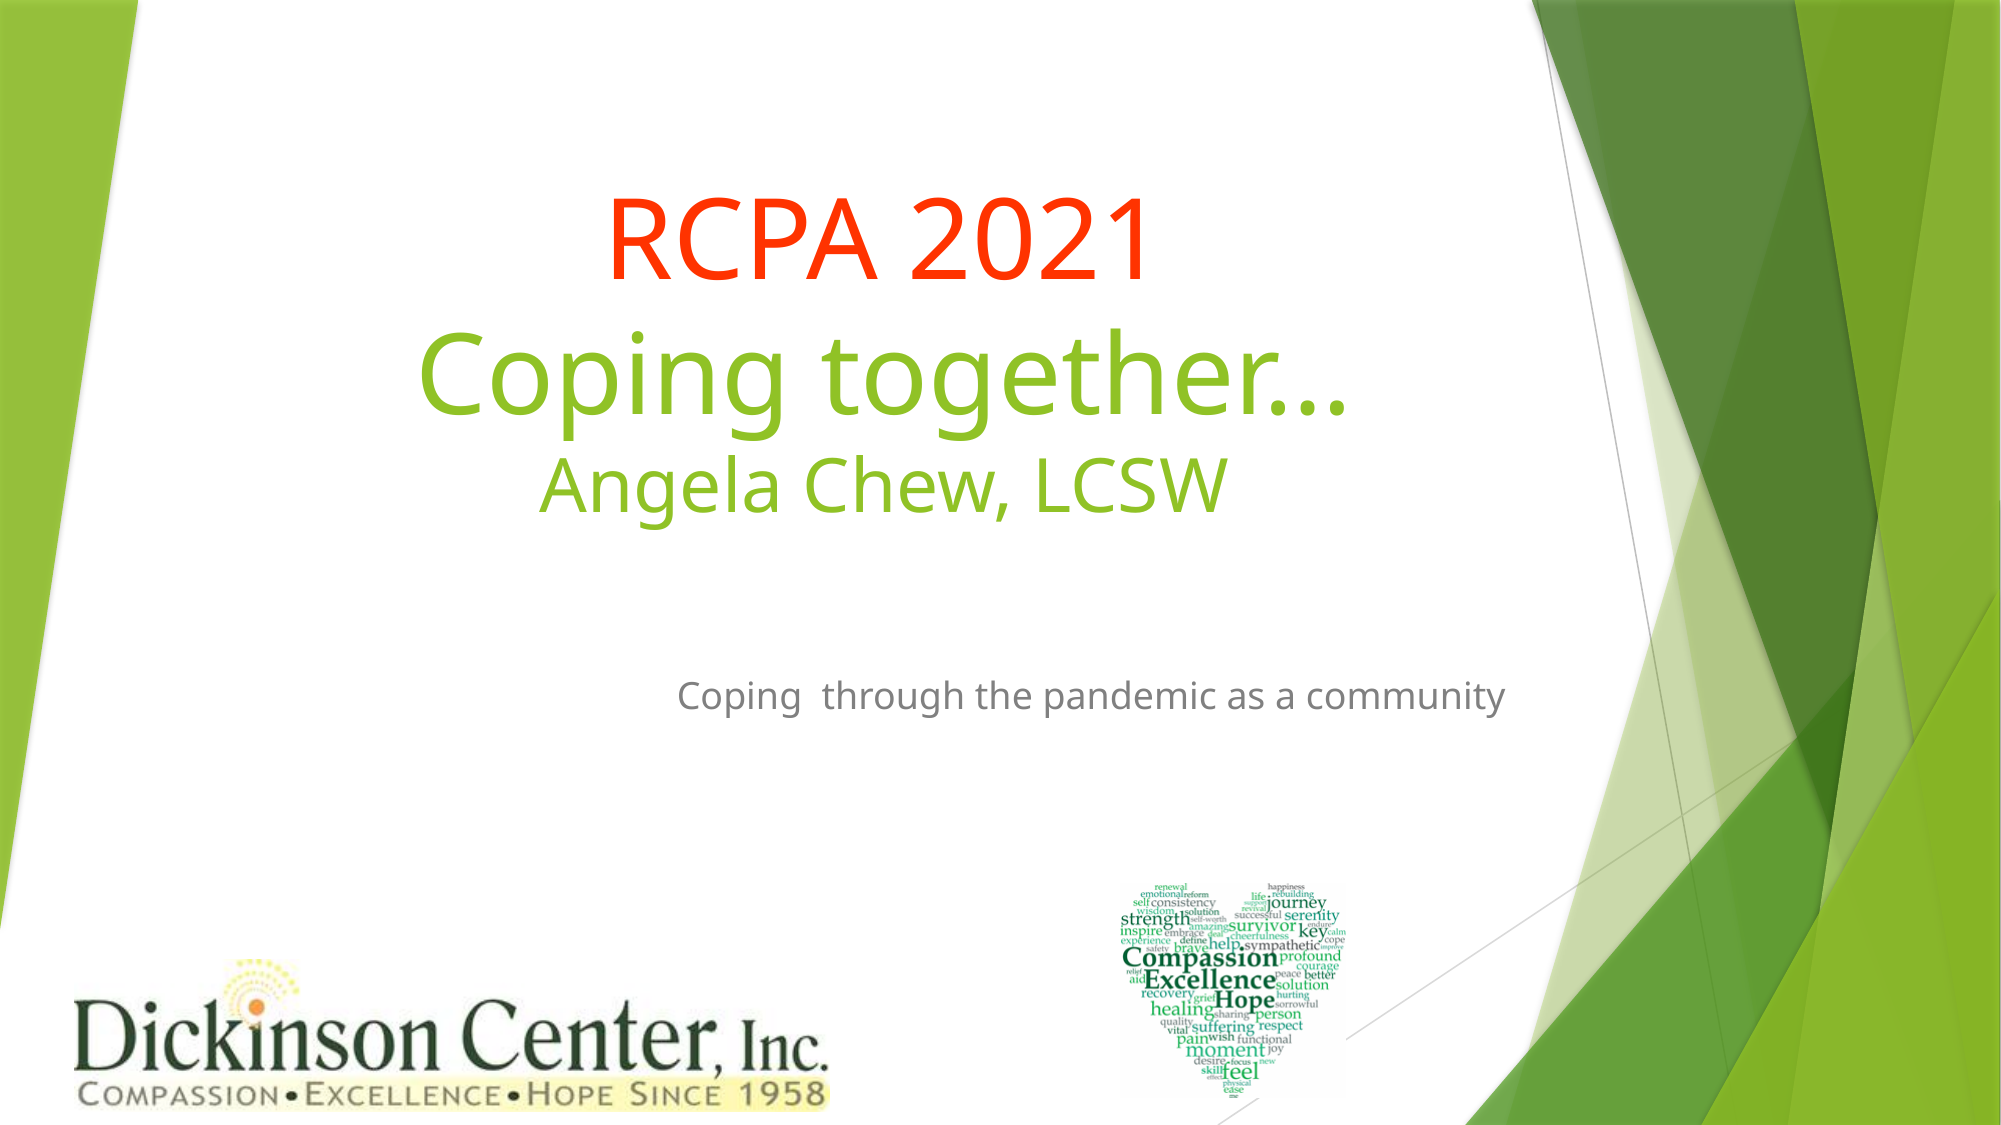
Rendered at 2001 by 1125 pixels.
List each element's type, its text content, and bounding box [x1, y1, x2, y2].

picture [1119, 883, 1346, 1099]
title RCPA 2021 Coping together… Angela Chew, LCSW [247, 168, 1522, 625]
subtitle Coping through the pandemic as a community [247, 664, 1522, 845]
picture [73, 959, 830, 1112]
